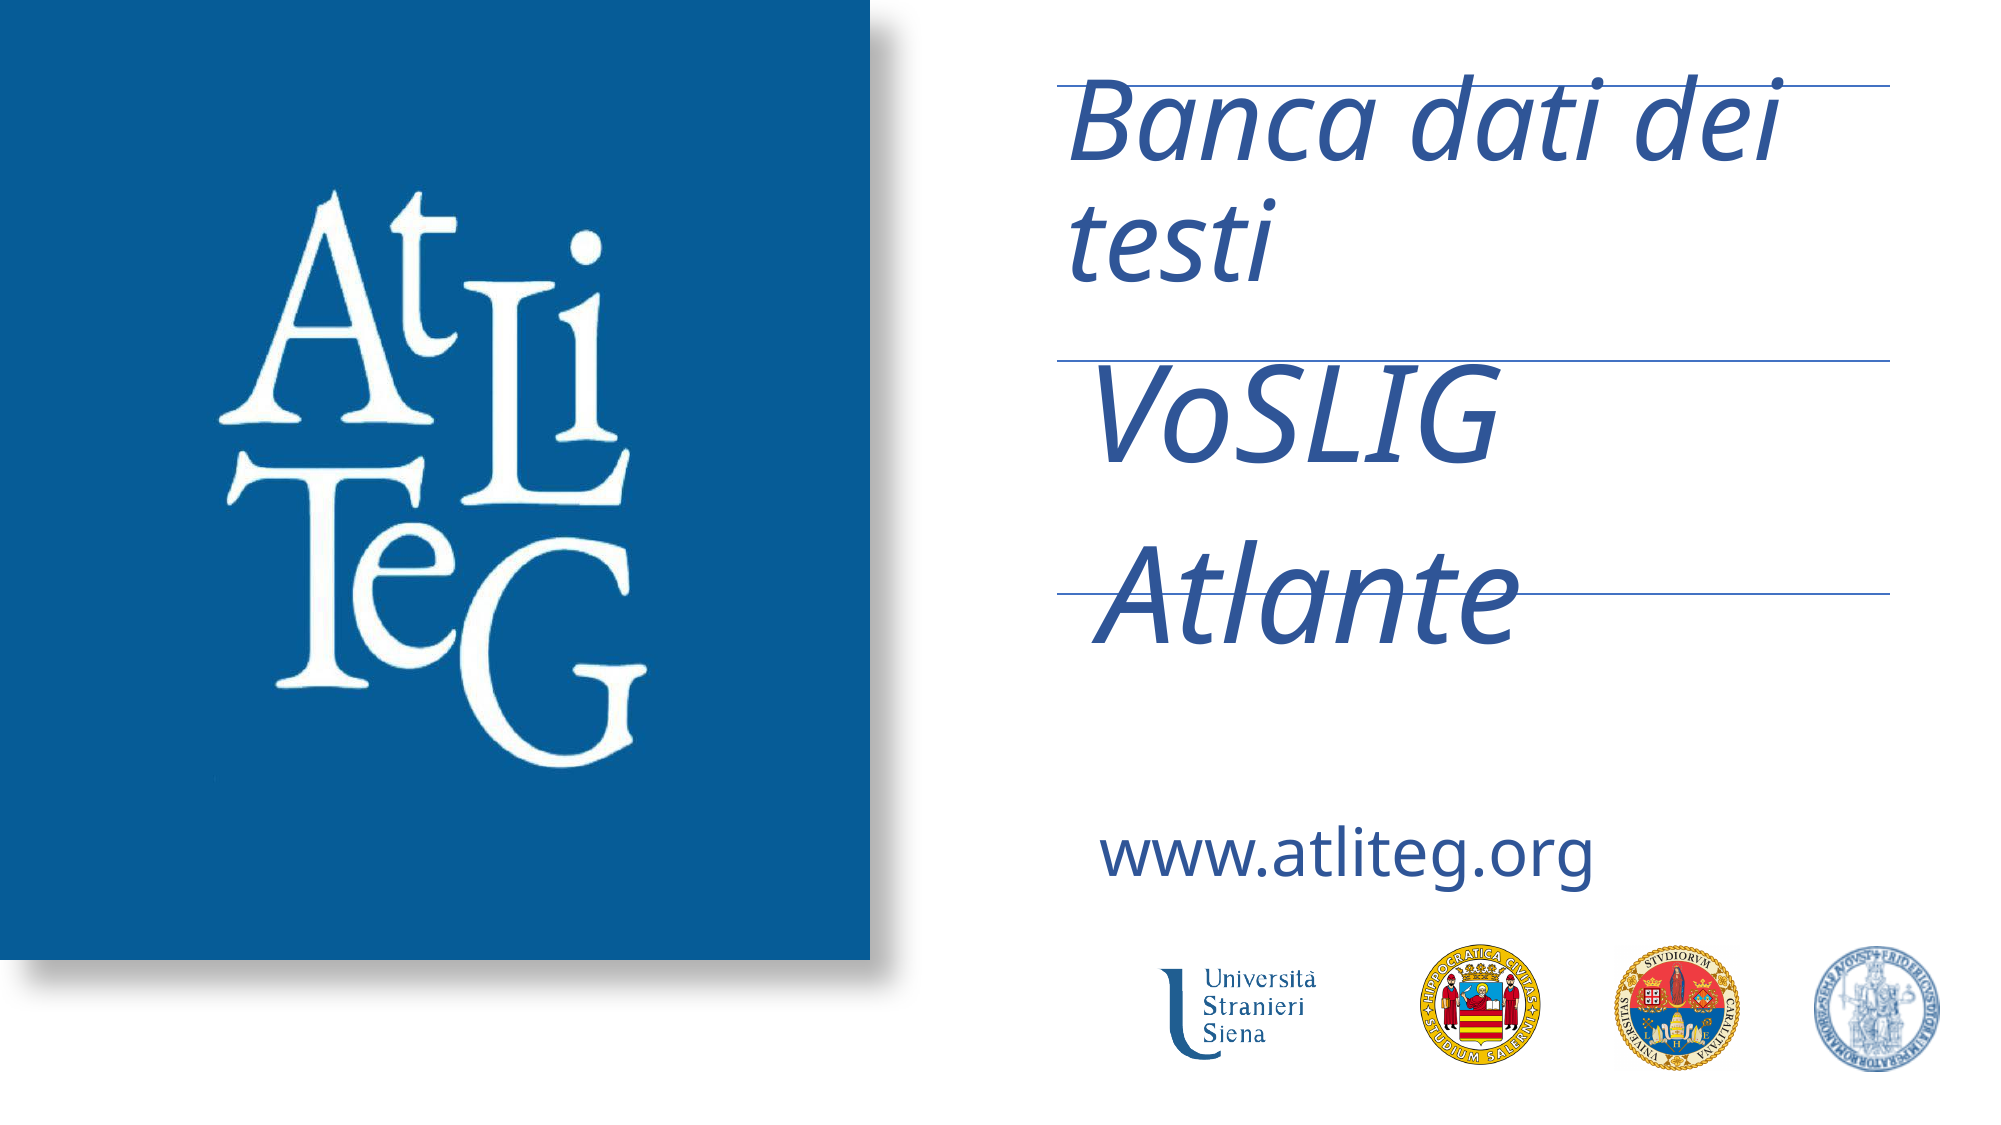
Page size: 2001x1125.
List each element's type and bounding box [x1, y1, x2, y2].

text_box [23, 269, 1074, 1125]
text_box [1033, 29, 1891, 828]
picture [1417, 941, 1543, 1067]
picture [1814, 946, 1940, 1073]
picture [1126, 938, 1347, 1090]
picture [1614, 945, 1740, 1071]
list [0, 0, 870, 960]
